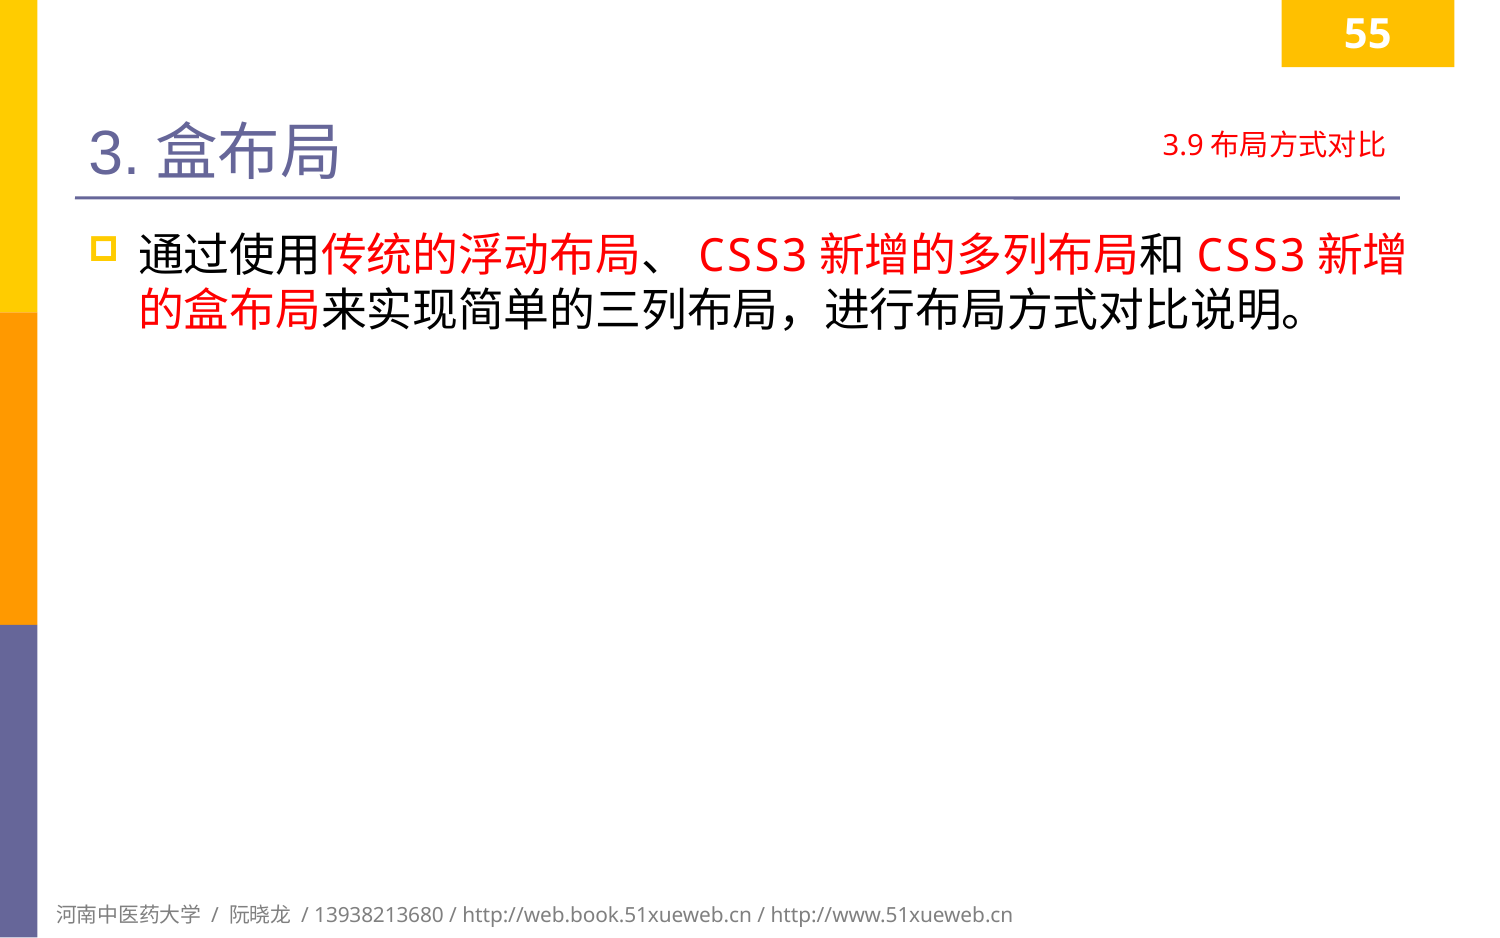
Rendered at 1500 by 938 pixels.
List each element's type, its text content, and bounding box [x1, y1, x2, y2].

list 通过使用传统的浮动布局、CSS3新增的多列布局和CSS3新增的盒布局来实现简单的三列布局，进行布局方式对比说明。 [75, 218, 1425, 839]
title 3.盒布局 [75, 37, 1425, 194]
slide_number 55 [1281, 0, 1455, 68]
list 3.9布局方式对比 [643, 119, 1400, 167]
